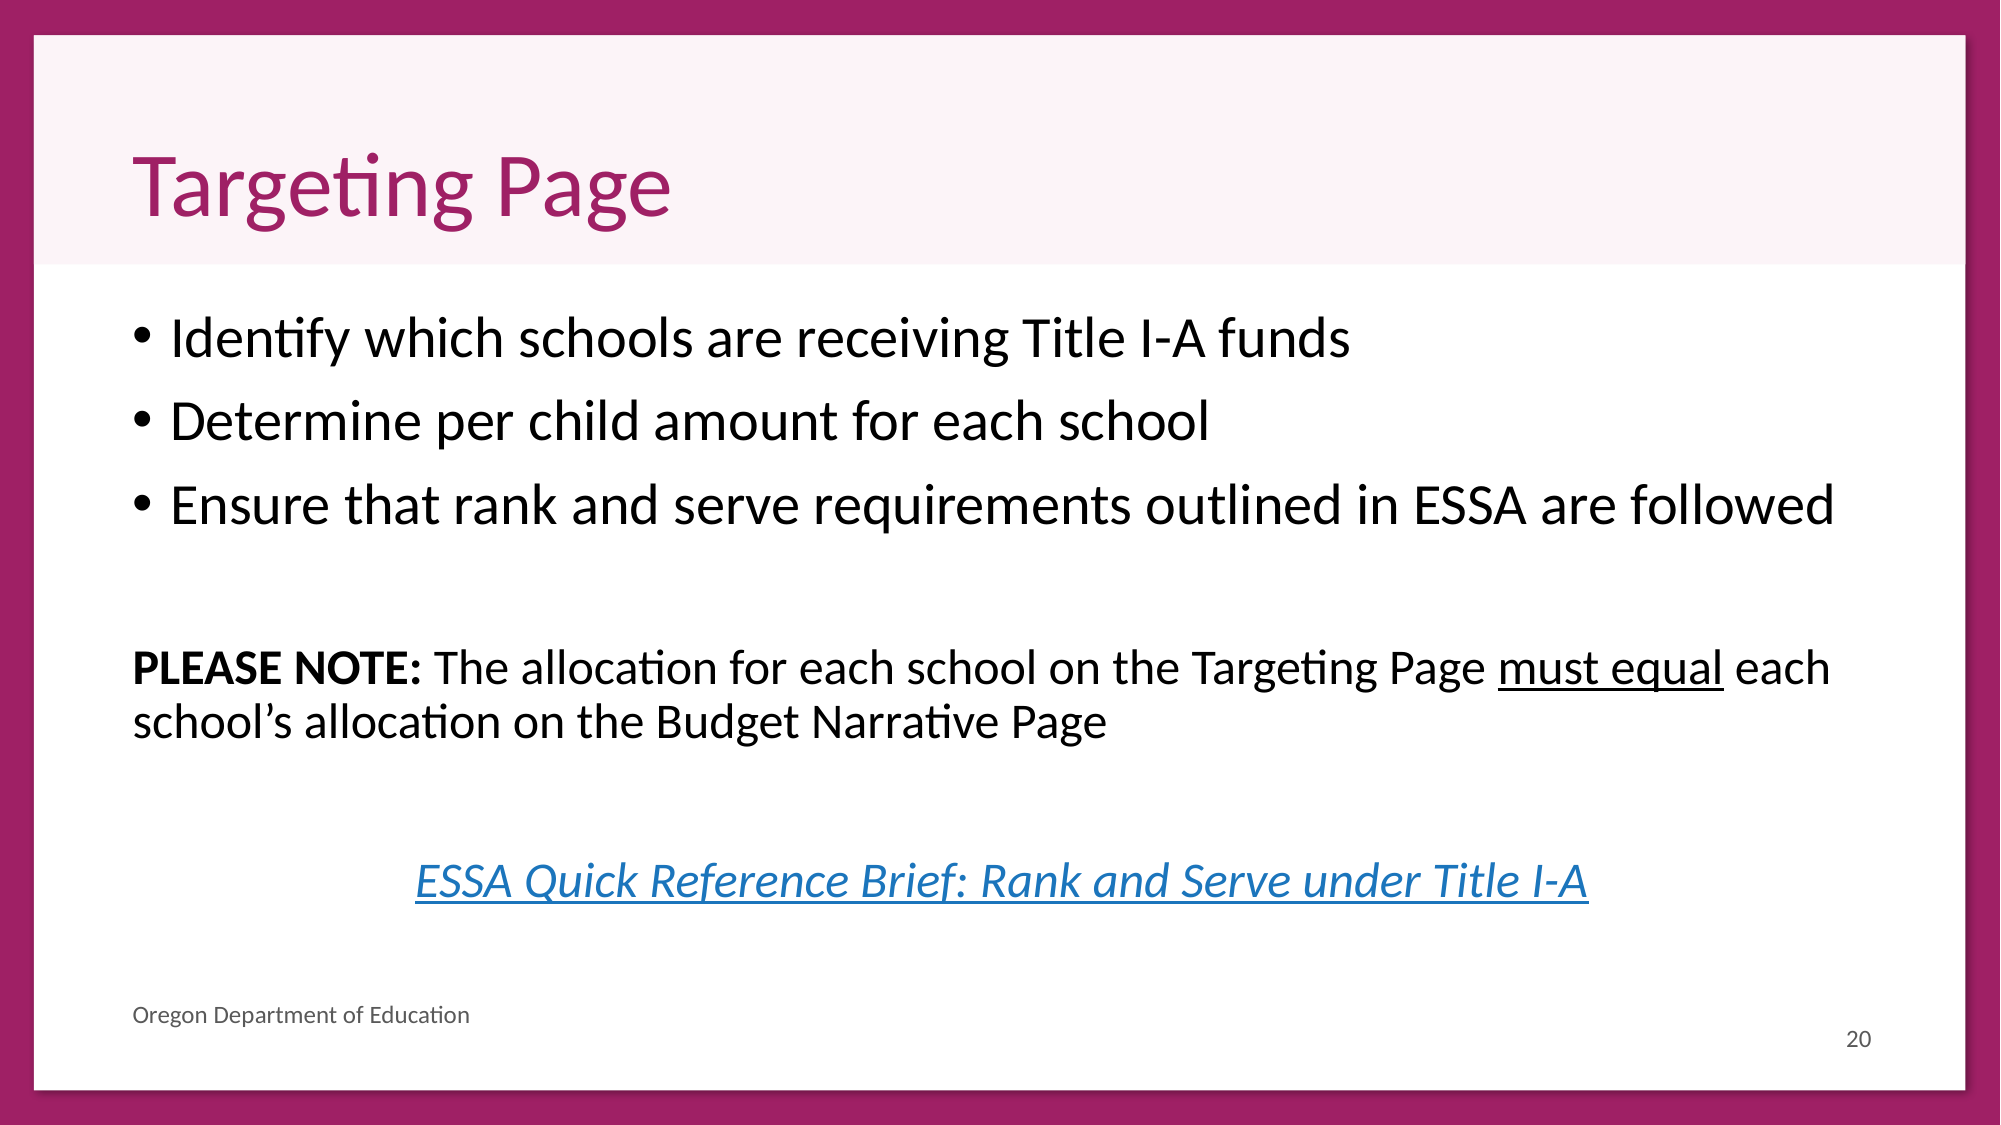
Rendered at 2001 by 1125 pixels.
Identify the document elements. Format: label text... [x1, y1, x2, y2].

list Identify which schools are receiving Title I-A funds Determine per child amount for each school Ensure that rank and serve requirements outlined in ESSA are followed PLEASE NOTE: The allocation for each school on the Targeting Page must equal each school’s allocation on the Budget Narrative Page ESSA Quick Reference Brief: Rank and Serve under Title I-A [117, 299, 1887, 1044]
text_box Oregon Department of Education [117, 983, 588, 1044]
title Targeting Page [117, 75, 1887, 244]
slide_number 20 [1412, 1007, 1887, 1068]
